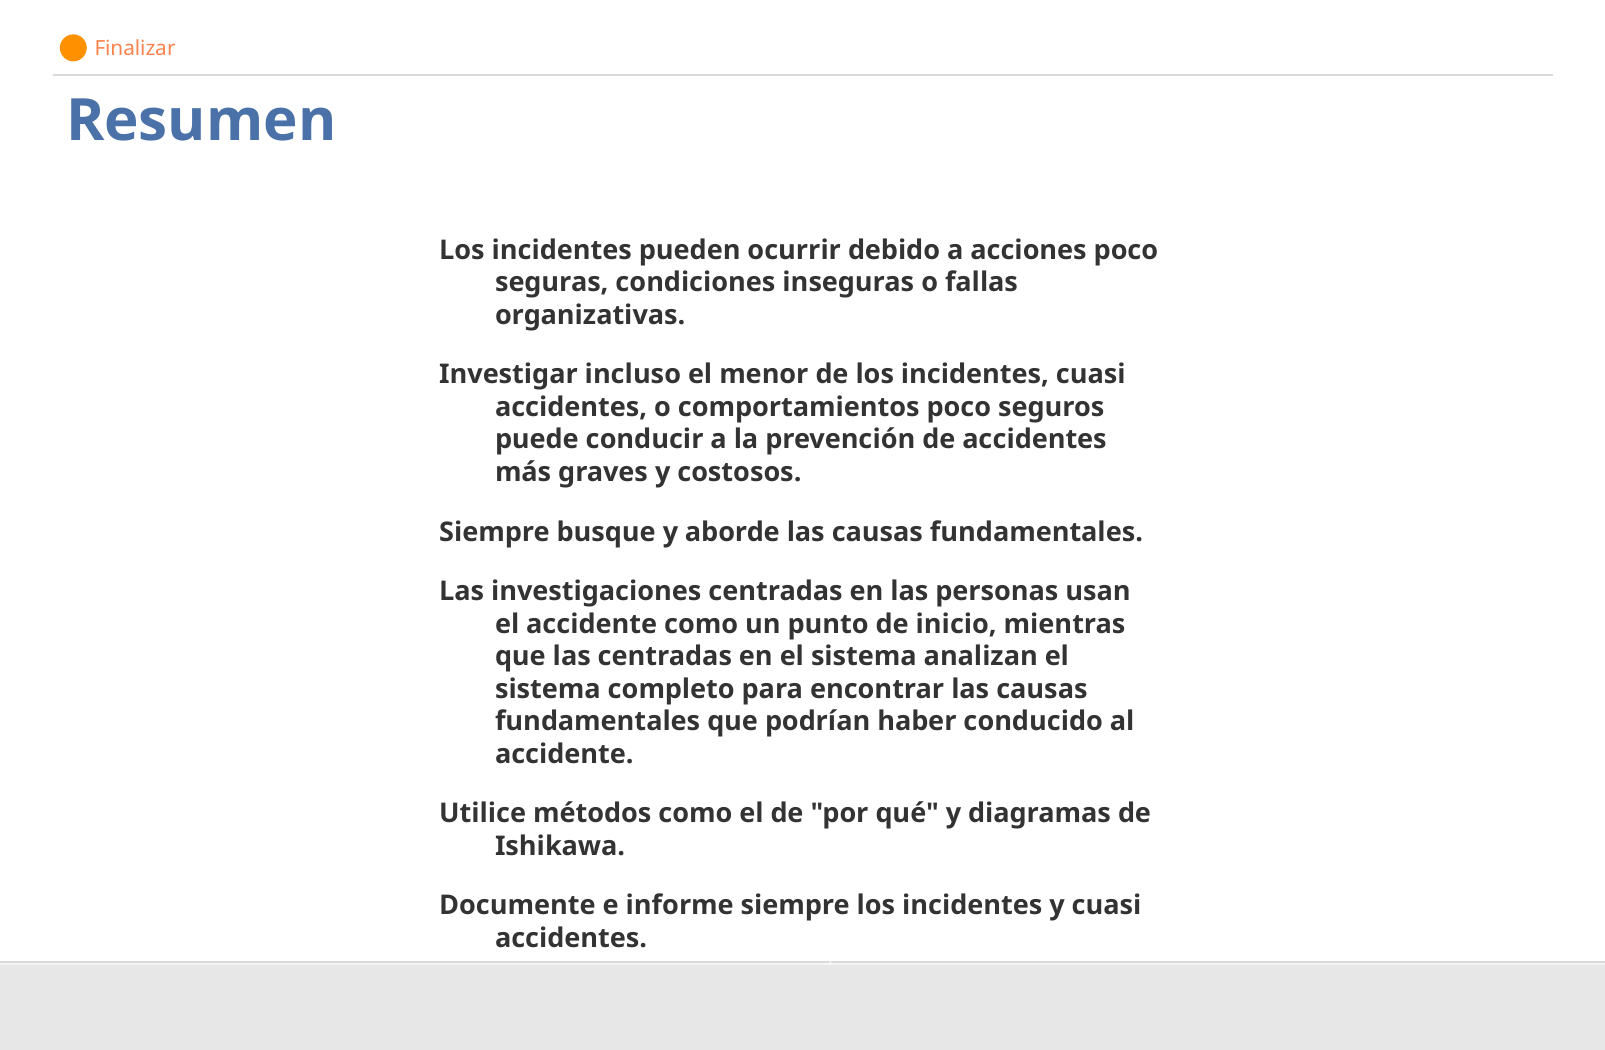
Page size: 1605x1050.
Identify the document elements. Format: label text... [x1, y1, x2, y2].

list Los incidentes pueden ocurrir debido a acciones poco seguras, condiciones inseguras o fallas organizativas. Investigar incluso el menor de los incidentes, cuasi accidentes, o comportamientos poco seguros puede conducir a la prevención de accidentes más graves y costosos. Siempre busque y aborde las causas fundamentales. Las investigaciones centradas en las personas usan el accidente como un punto de inicio, mientras que las centradas en el sistema analizan el sistema completo para encontrar las causas fundamentales que podrían haber conducido al accidente. Utilice métodos como el de "por qué" y diagramas de Ishikawa. Documente e informe siempre los incidentes y cuasi accidentes. [424, 224, 1175, 825]
picture [0, 960, 1605, 1050]
text_box Resumen [52, 82, 390, 168]
text_box > Finalizar [51, 27, 503, 67]
